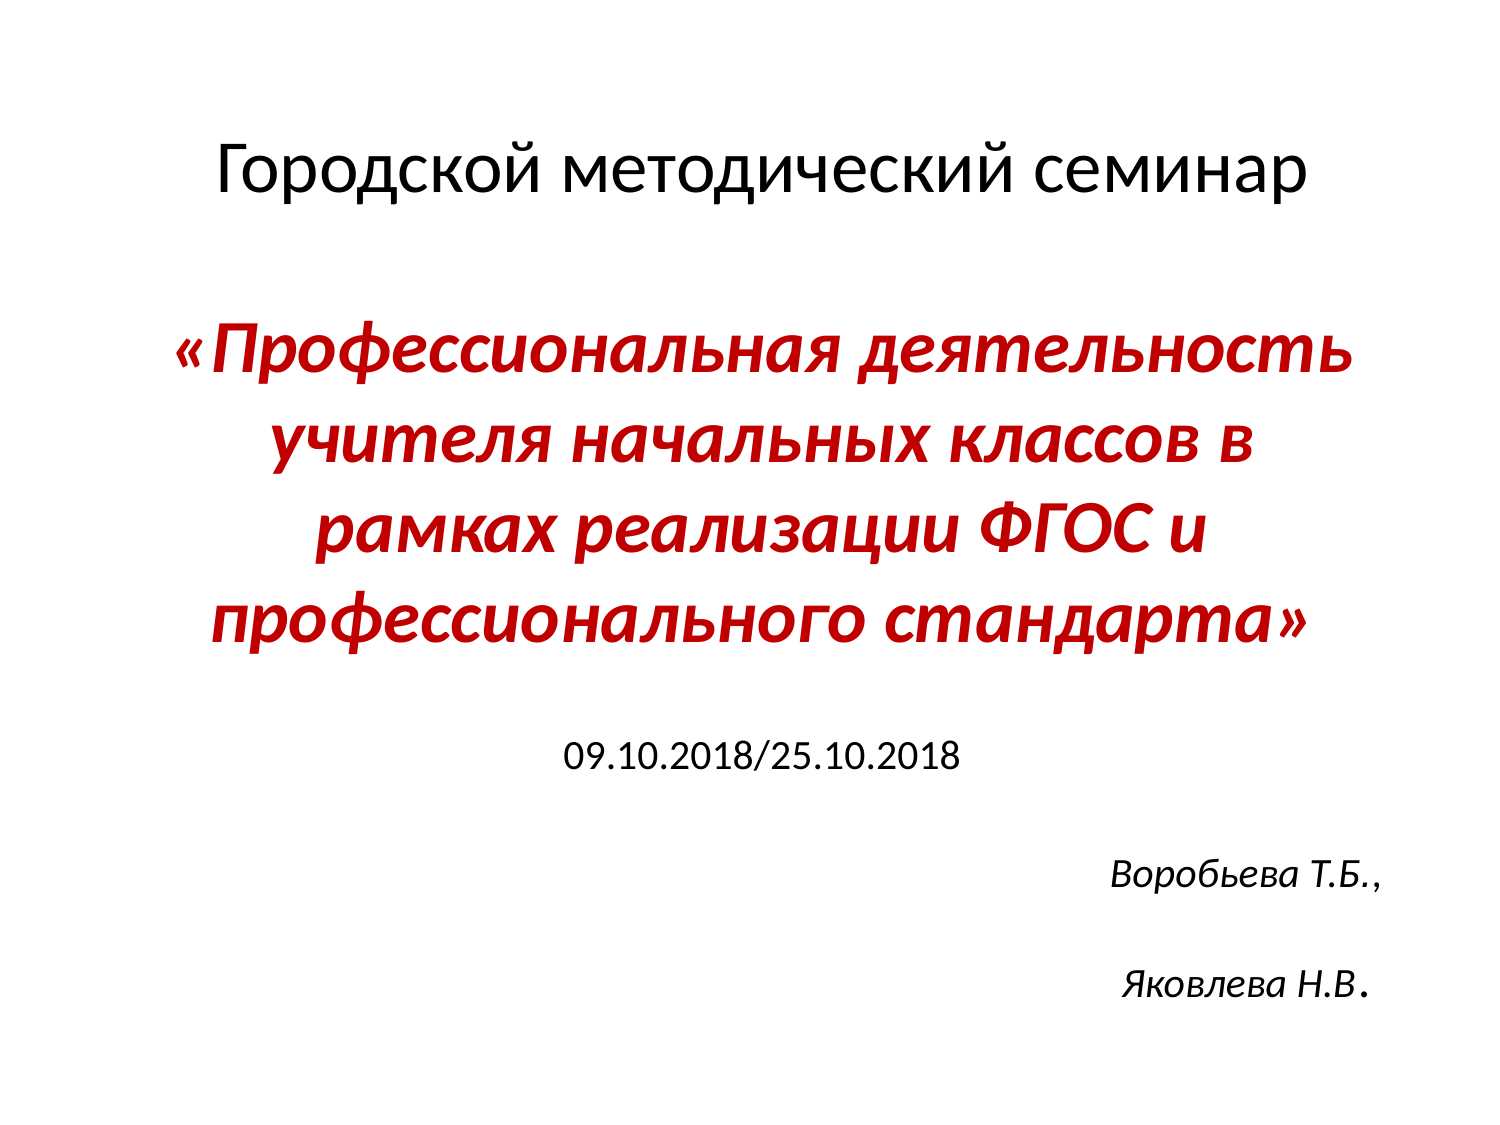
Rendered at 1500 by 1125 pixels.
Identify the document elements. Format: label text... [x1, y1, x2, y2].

title Городской методический семинар «Профессиональная деятельность учителя начальных классов в рамках реализации ФГОС и профессионального стандарта» 09.10.2018/25.10.2018 Воробьева Т.Б., Яковлева Н.В. [125, 99, 1400, 1025]
